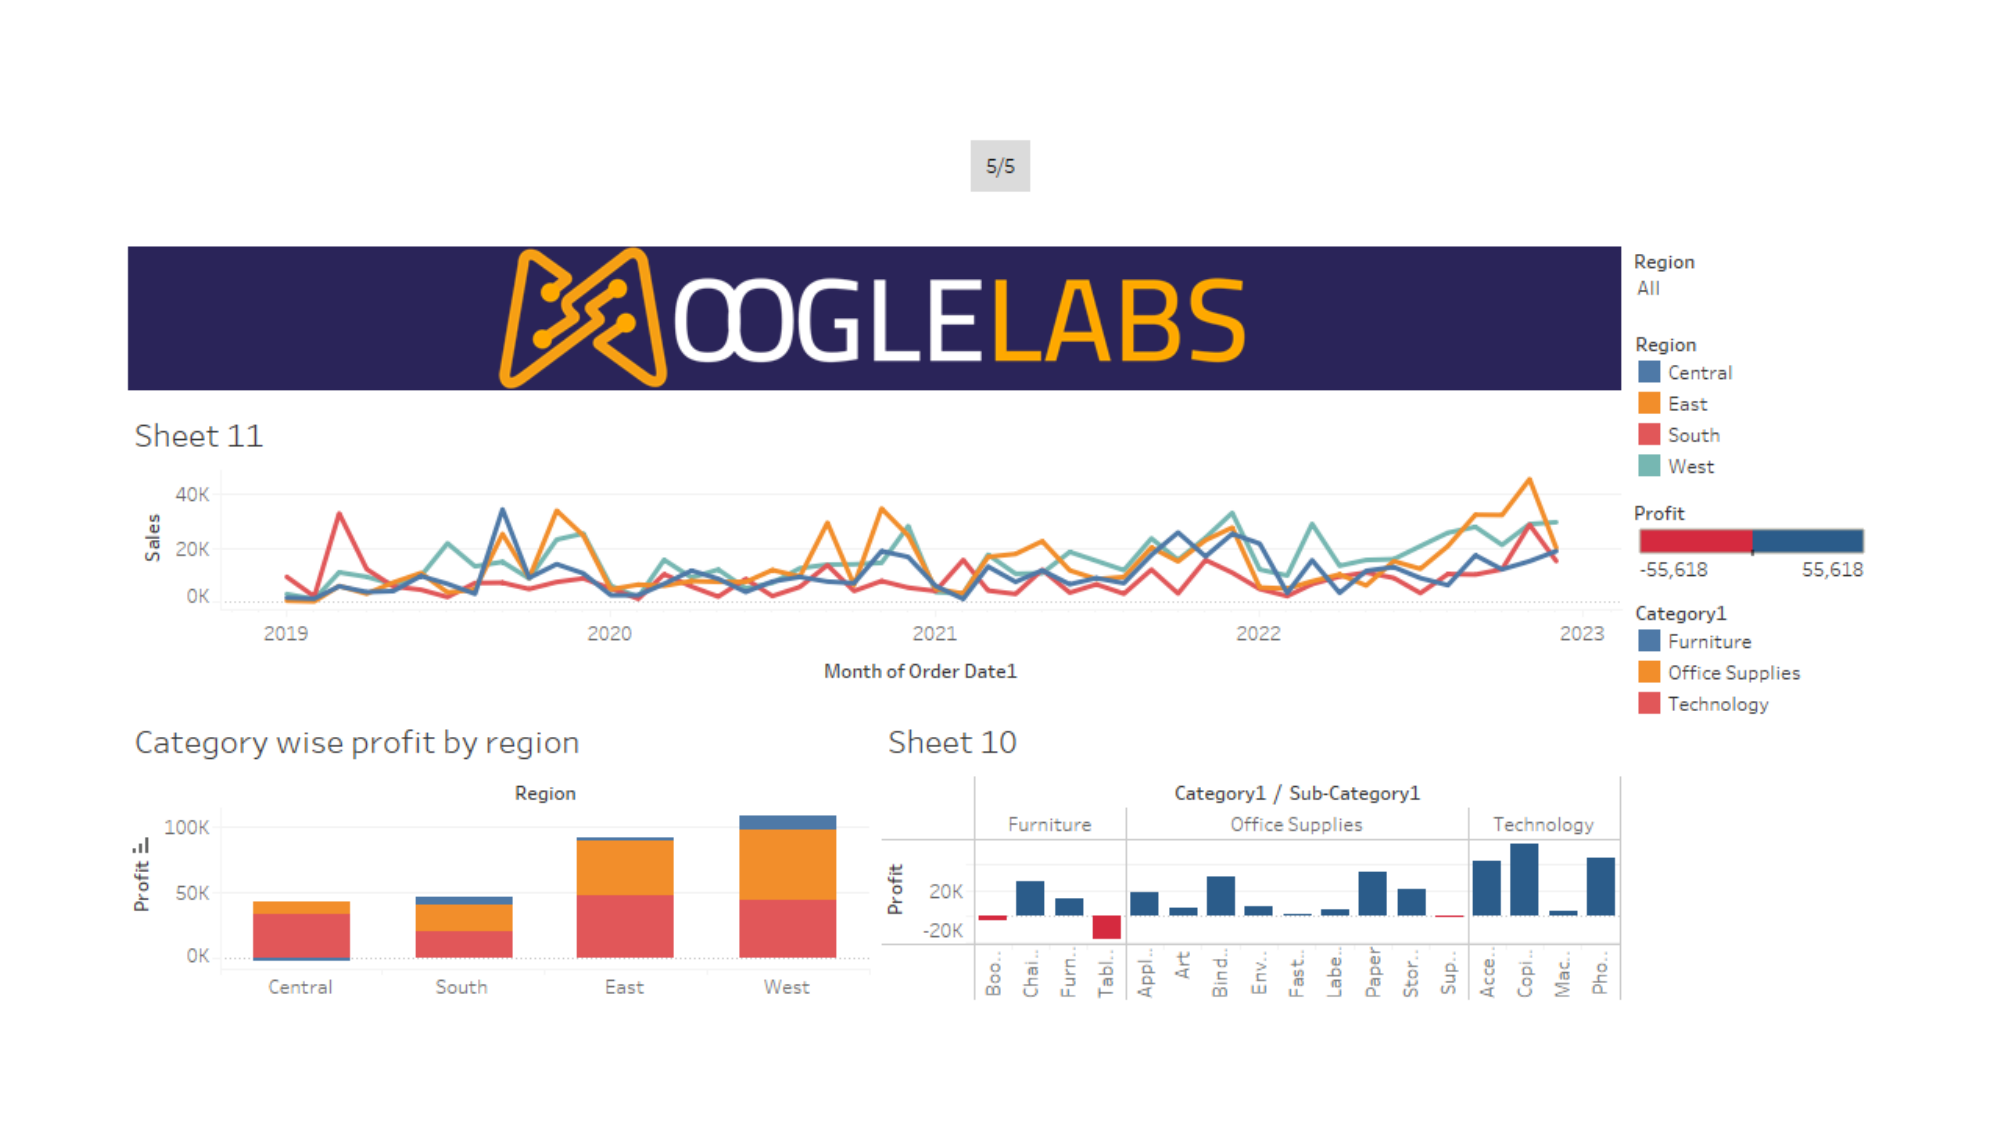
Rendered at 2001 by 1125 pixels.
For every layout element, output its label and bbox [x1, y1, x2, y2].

picture [97, 92, 1903, 1033]
